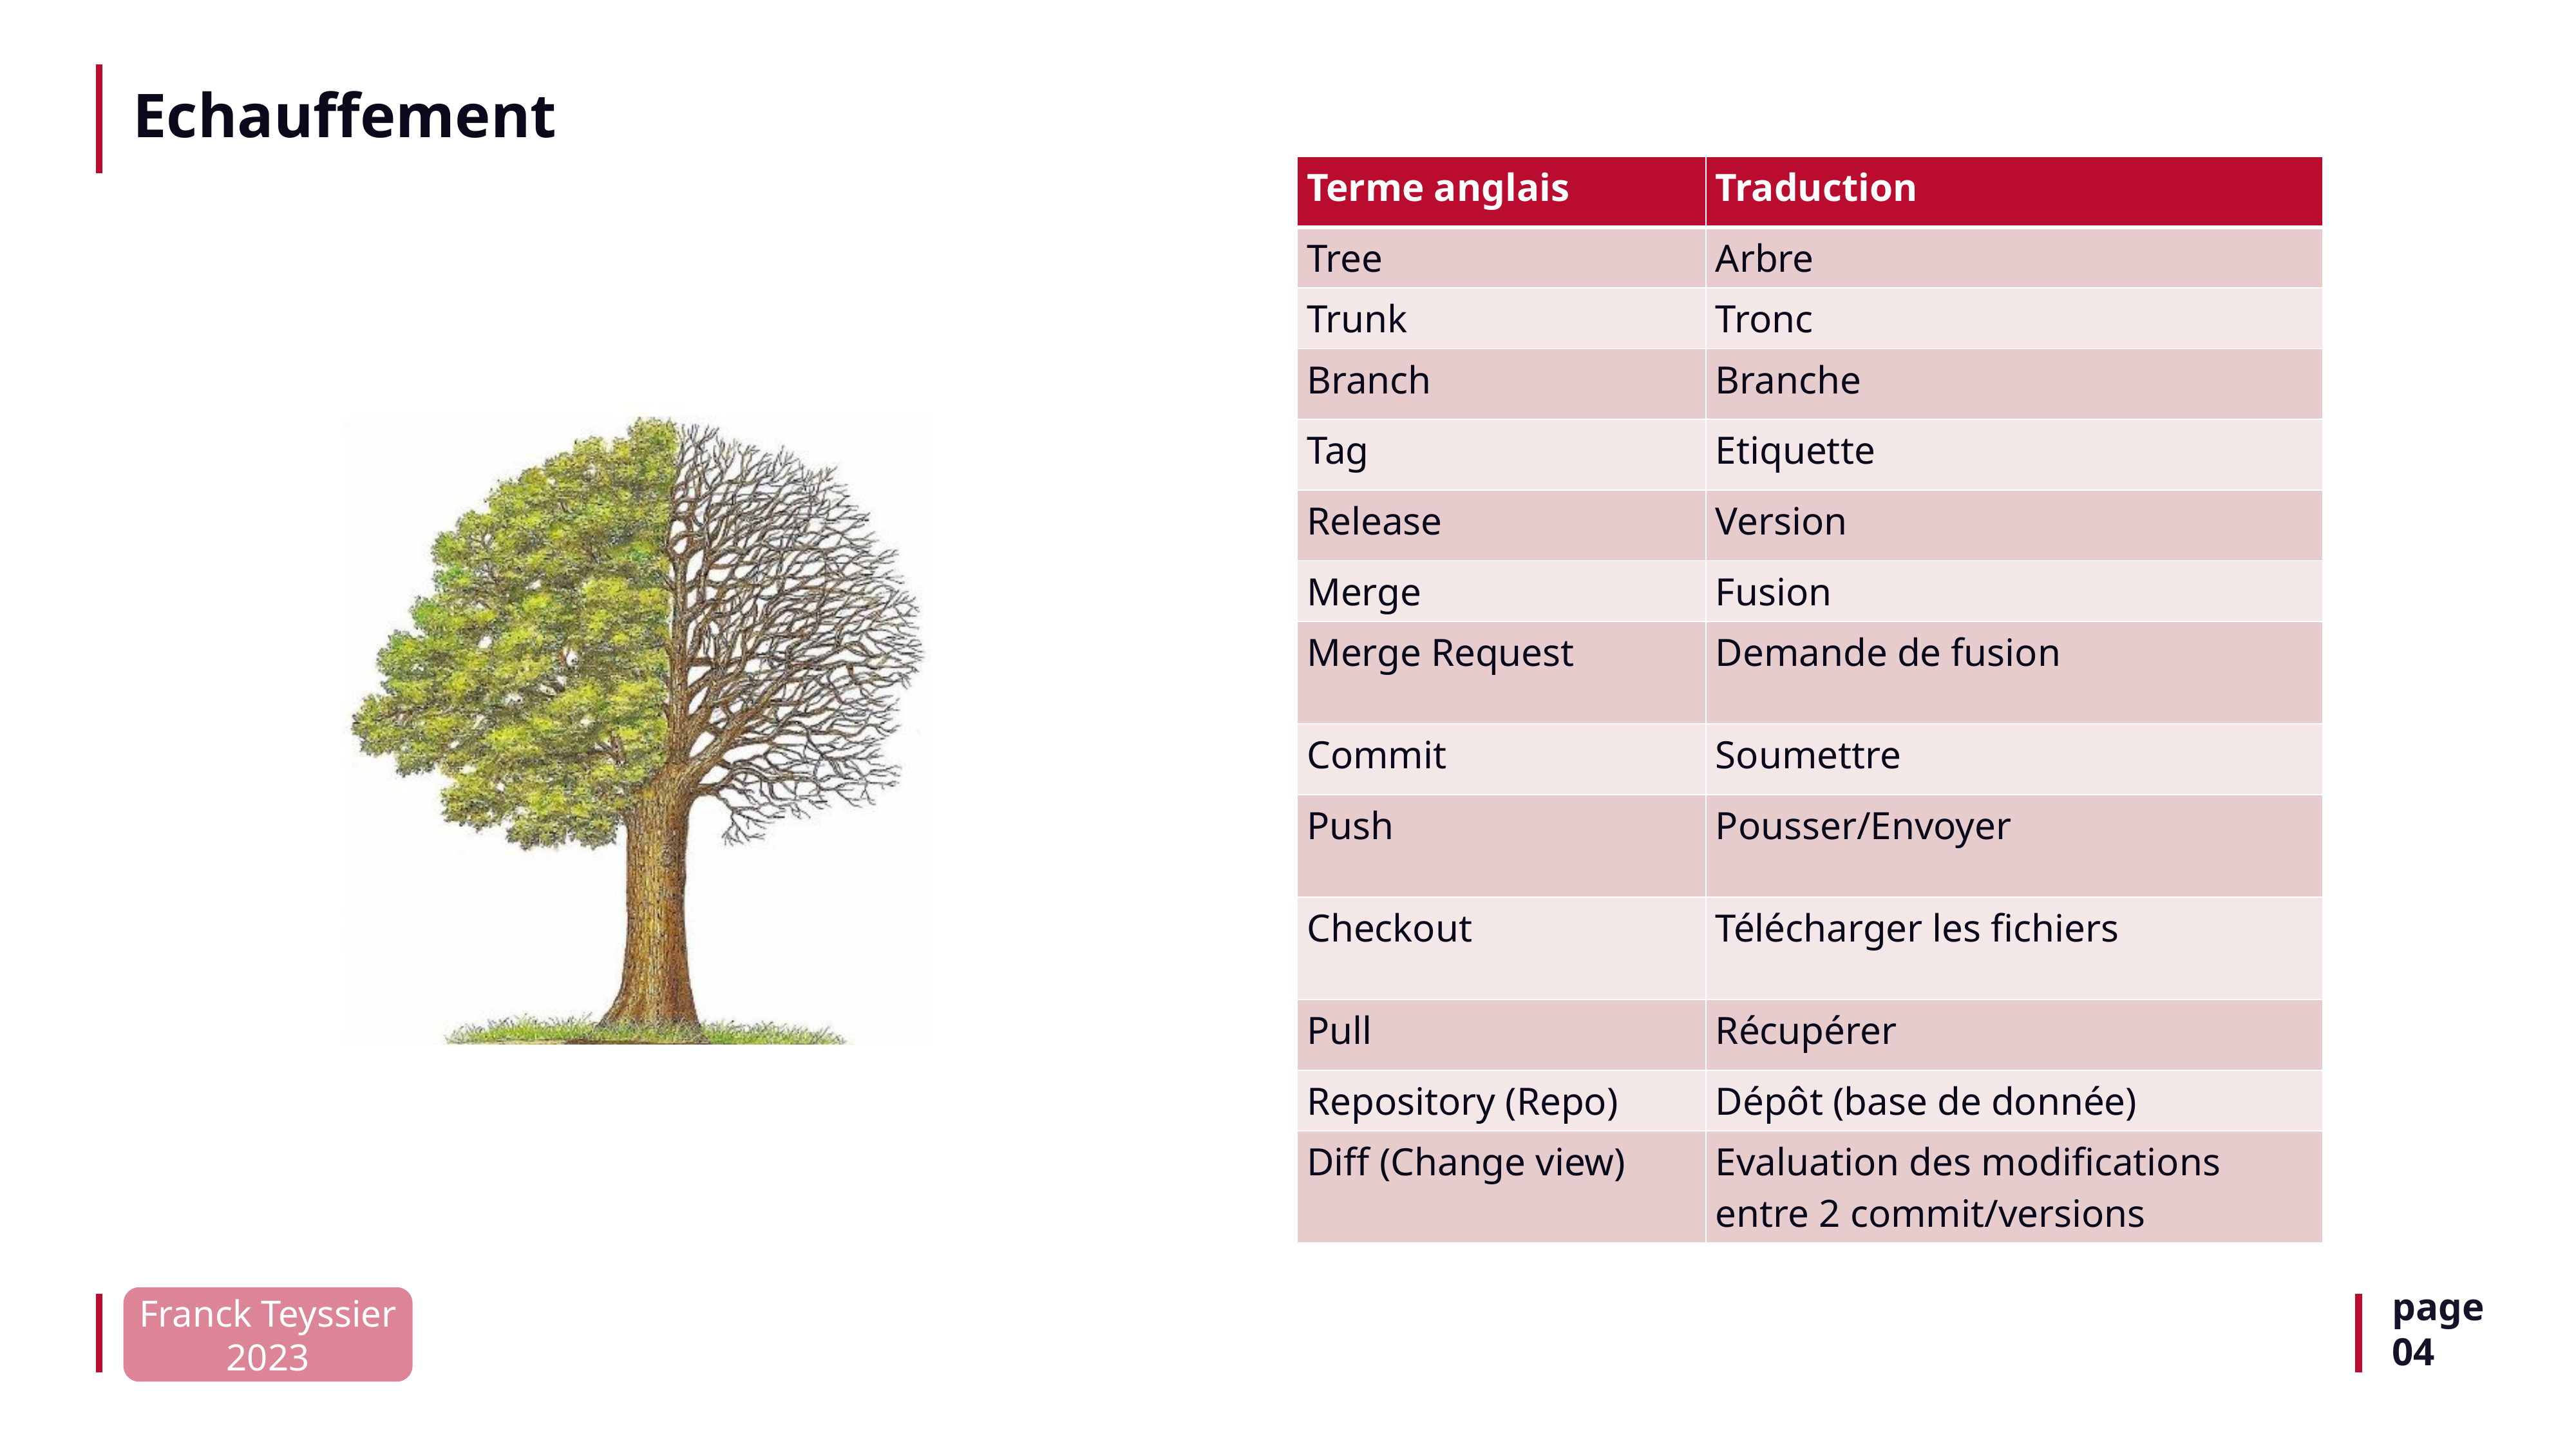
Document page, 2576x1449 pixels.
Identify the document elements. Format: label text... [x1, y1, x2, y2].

table_cell Branch [1298, 349, 1705, 419]
table_cell Tree [1298, 229, 1705, 287]
table_cell Commit [1298, 724, 1705, 794]
table_cell Diff (Change view) [1298, 1132, 1705, 1242]
table_cell Pousser/Envoyer [1707, 795, 2322, 896]
table_cell Dépôt (base de donnée) [1707, 1071, 2322, 1130]
title Echauffement [123, 80, 1417, 156]
table_cell Merge Request [1298, 622, 1705, 723]
table_cell Etiquette [1707, 420, 2322, 489]
table_cell Demande de fusion [1707, 622, 2322, 723]
table_cell Arbre [1707, 229, 2322, 287]
table_cell Checkout [1298, 898, 1705, 999]
table_cell Tronc [1707, 289, 2322, 348]
table_header Traduction [1707, 157, 2322, 225]
table_cell Fusion [1707, 561, 2322, 621]
table_cell Récupérer [1707, 1000, 2322, 1070]
table_cell Branche [1707, 349, 2322, 419]
table_cell Version [1707, 491, 2322, 560]
table_header Terme anglais [1298, 157, 1705, 225]
table_cell Télécharger les fichiers [1707, 898, 2322, 999]
table_cell Merge [1298, 561, 1705, 621]
slide_number page 04 [2382, 1278, 2576, 1379]
picture [341, 404, 931, 1045]
table_cell Pull [1298, 1000, 1705, 1070]
table_cell Soumettre [1707, 724, 2322, 794]
table_cell Tag [1298, 420, 1705, 489]
table_cell Push [1298, 795, 1705, 896]
table_cell Evaluation des modifications entre 2 commit/versions [1707, 1132, 2322, 1242]
table_cell Release [1298, 491, 1705, 560]
table_cell Repository (Repo) [1298, 1071, 1705, 1130]
table_cell Trunk [1298, 289, 1705, 348]
